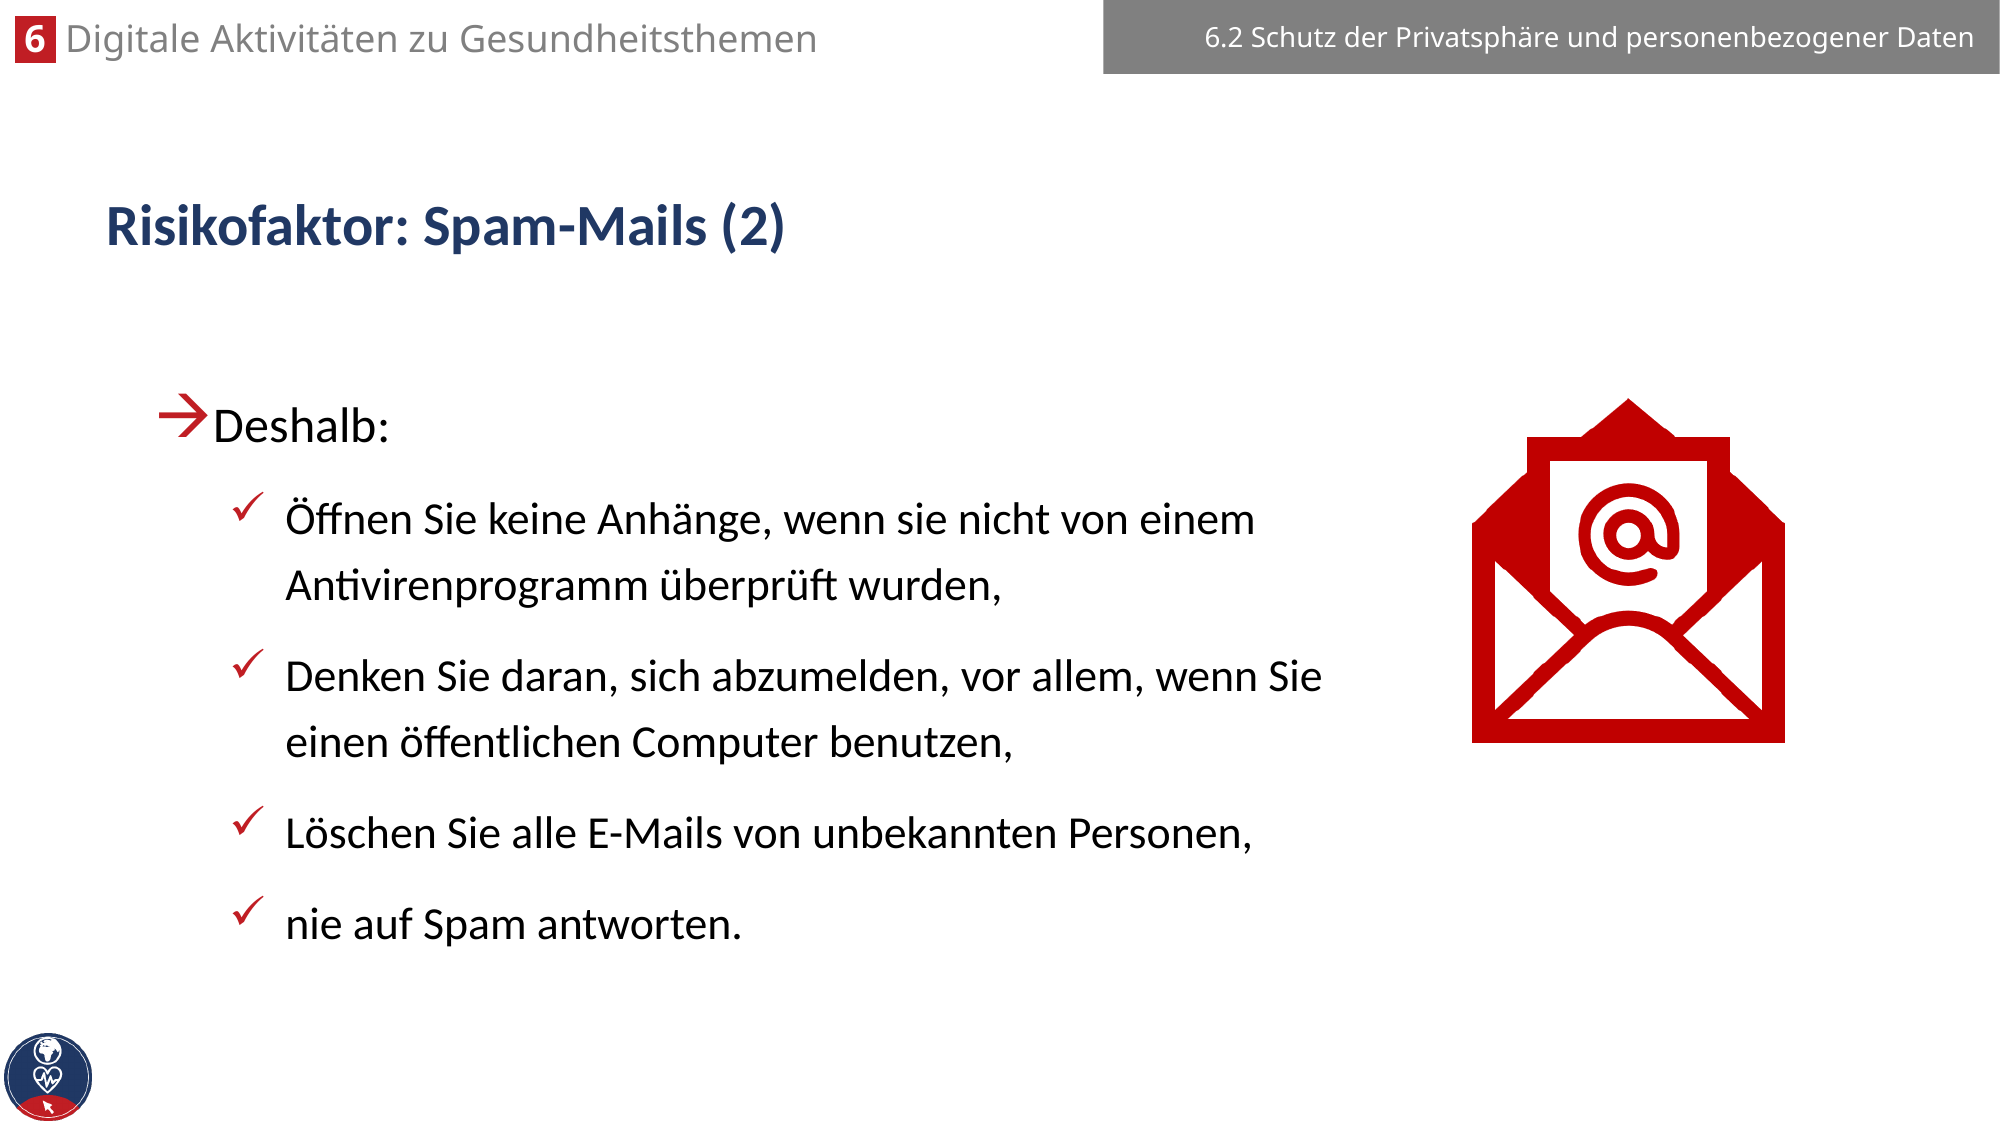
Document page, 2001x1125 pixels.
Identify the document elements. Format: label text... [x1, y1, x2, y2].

picture [1440, 382, 1816, 758]
title Risikofaktor: Spam-Mails (2) [91, 177, 1906, 277]
text_box 6.2 Schutz der Privatsphäre und personenbezogener Daten [1103, 0, 2000, 74]
picture [4, 1033, 92, 1121]
text_box Deshalb: Öffnen Sie keine Anhänge, wenn sie nicht von einem Antivirenprogramm überprüft wurden, Denken Sie daran, sich abzumelden, vor allem, wenn Sie einen öffentlichen Computer benutzen, Löschen Sie alle E-Mails von unbekannten Personen, nie auf Spam antworten. [139, 276, 1425, 1103]
